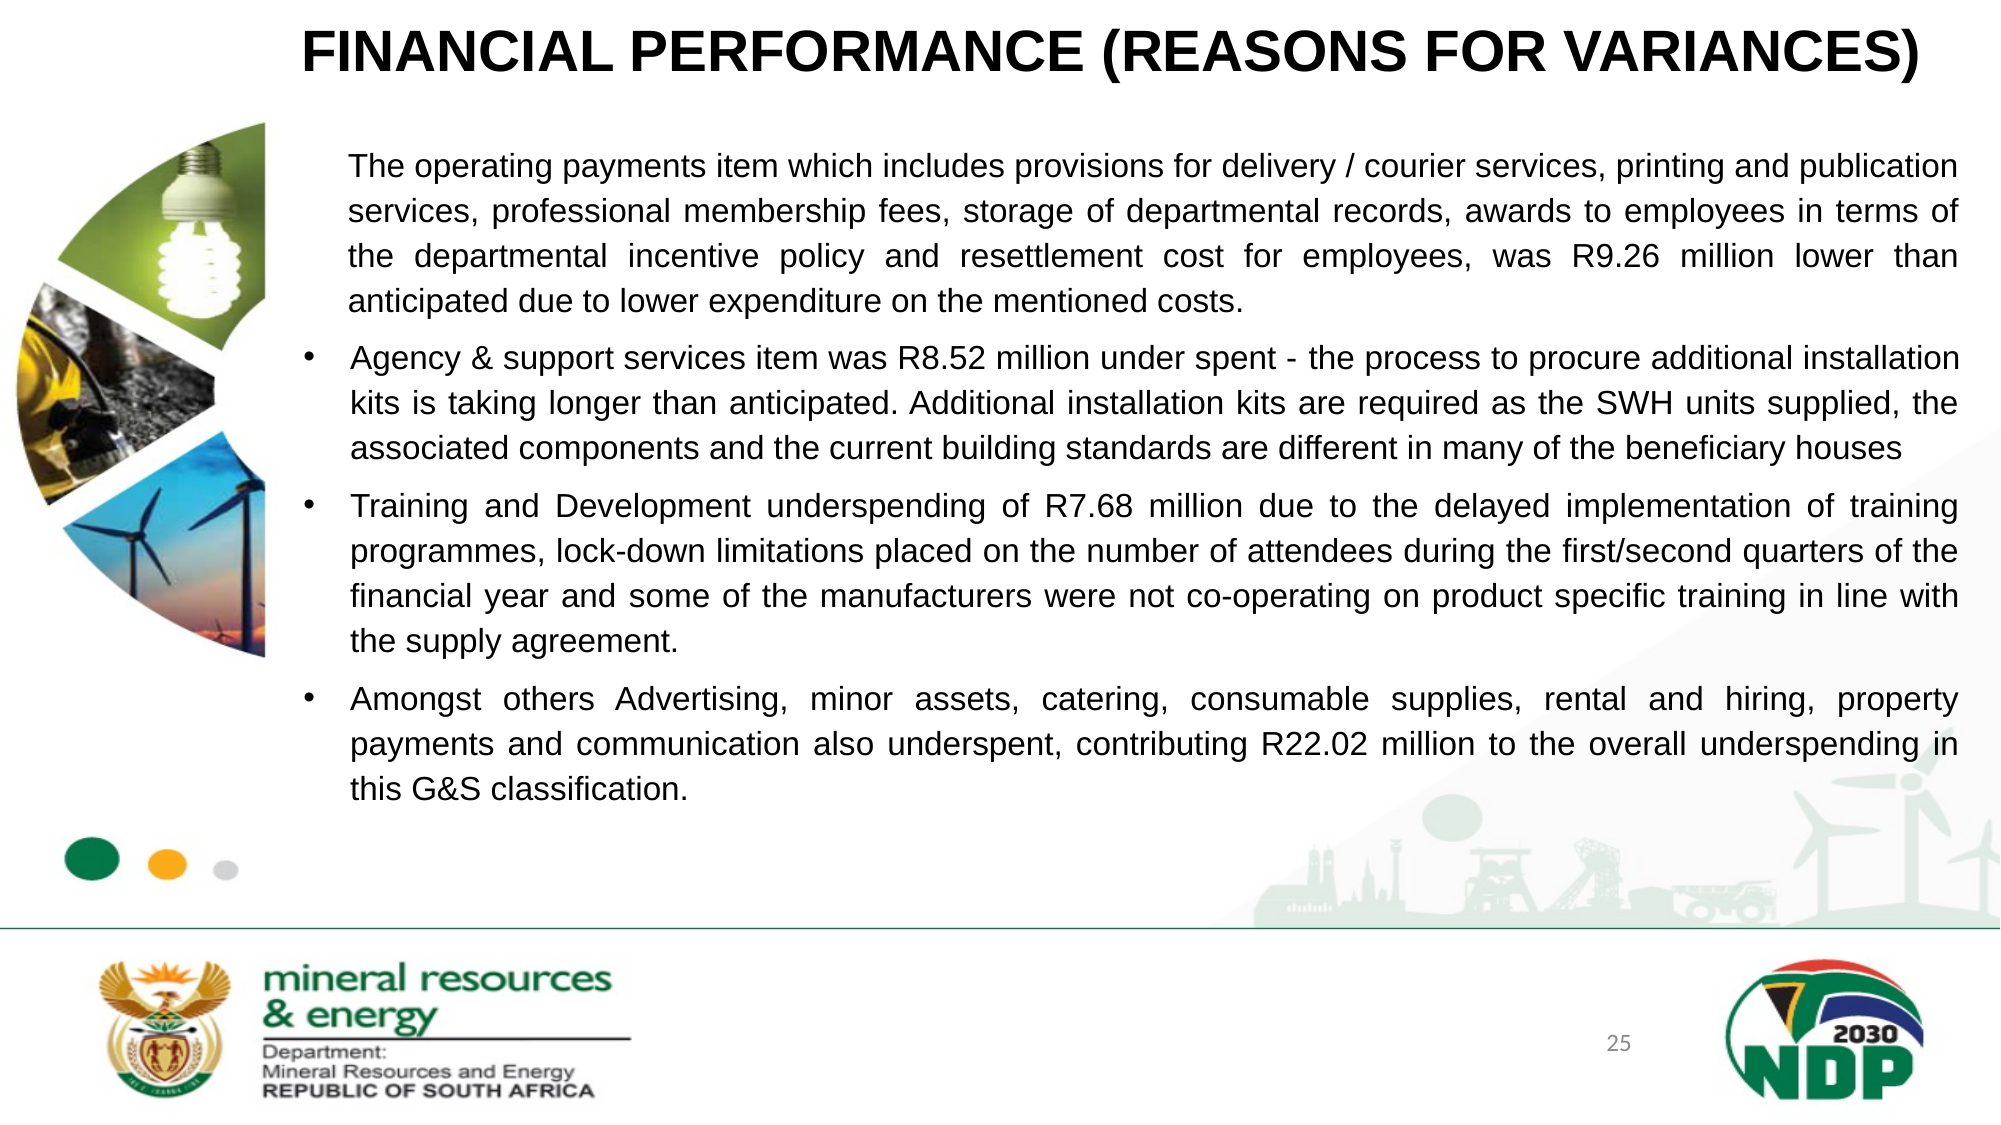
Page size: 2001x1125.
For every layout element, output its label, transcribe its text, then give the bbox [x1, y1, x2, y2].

text_box FINANCIAL PERFORMANCE (REASONS FOR VARIANCES) [267, 6, 1956, 102]
text_box The operating payments item which includes provisions for delivery / courier services, printing and publication services, professional membership fees, storage of departmental records, awards to employees in terms of the departmental incentive policy and resettlement cost for employees, was R9.26 million lower than anticipated due to lower expenditure on the mentioned costs. Agency & support services item was R8.52 million under spent - the process to procure additional installation kits is taking longer than anticipated. Additional installation kits are required as the SWH units supplied, the associated components and the current building standards are different in many of the beneficiary houses Training and Development underspending of R7.68 million due to the delayed implementation of training programmes, lock-down limitations placed on the number of attendees during the first/second quarters of the financial year and some of the manufacturers were not co-operating on product specific training in line with the supply agreement. Amongst others Advertising, minor assets, catering, consumable supplies, rental and hiring, property payments and communication also underspent, contributing R22.02 million to the overall underspending in this G&S classification. [288, 131, 1977, 860]
picture [0, 0, 2001, 1125]
slide_number 25 [1309, 1011, 1647, 1072]
